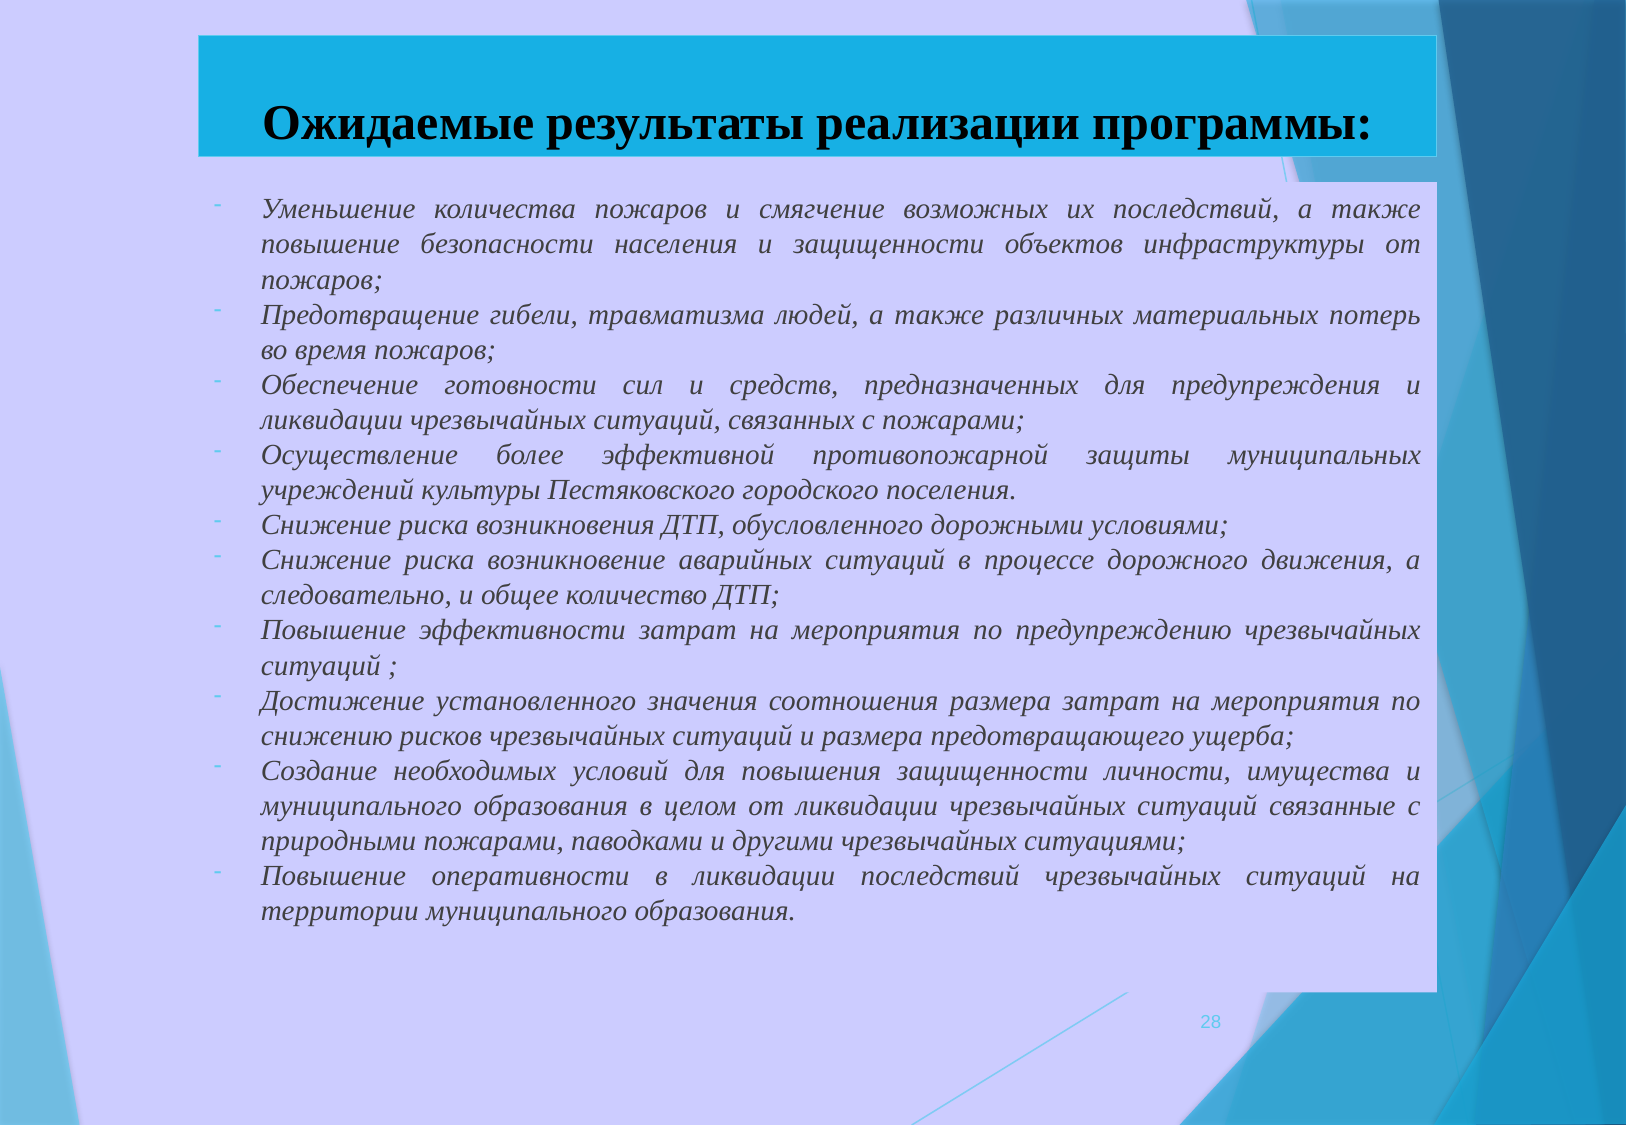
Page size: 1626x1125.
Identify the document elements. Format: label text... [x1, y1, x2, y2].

title Ожидаемые результаты реализации программы: [198, 35, 1437, 157]
list Уменьшение количества пожаров и смягчение возможных их последствий, а также повышение безопасности населения и защищенности объектов инфраструктуры от пожаров; Предотвращение гибели, травматизма людей, а также различных материальных потерь во время пожаров; Обеспечение готовности сил и средств, предназначенных для предупреждения и ликвидации чрезвычайных ситуаций, связанных с пожарами; Осуществление более эффективной противопожарной защиты муниципальных учреждений культуры Пестяковского городского поселения. Снижение риска возникновения ДТП, обусловленного дорожными условиями; Снижение риска возникновение аварийных ситуаций в процессе дорожного движения, а следовательно, и общее количество ДТП; Повышение эффективности затрат на мероприятия по предупреждению чрезвычайных ситуаций ; Достижение установленного значения соотношения размера затрат на мероприятия по снижению рисков чрезвычайных ситуаций и размера предотвращающего ущерба; Создание необходимых условий для повышения защищенности личности, имущества и муниципального образования в целом от ликвидации чрезвычайных ситуаций связанные с природными пожарами, паводками и другими чрезвычайных ситуациями; Повышение оперативности в ликвидации последствий чрезвычайных ситуаций на территории муниципального образования. [198, 182, 1437, 993]
slide_number 28 [1145, 991, 1237, 1051]
